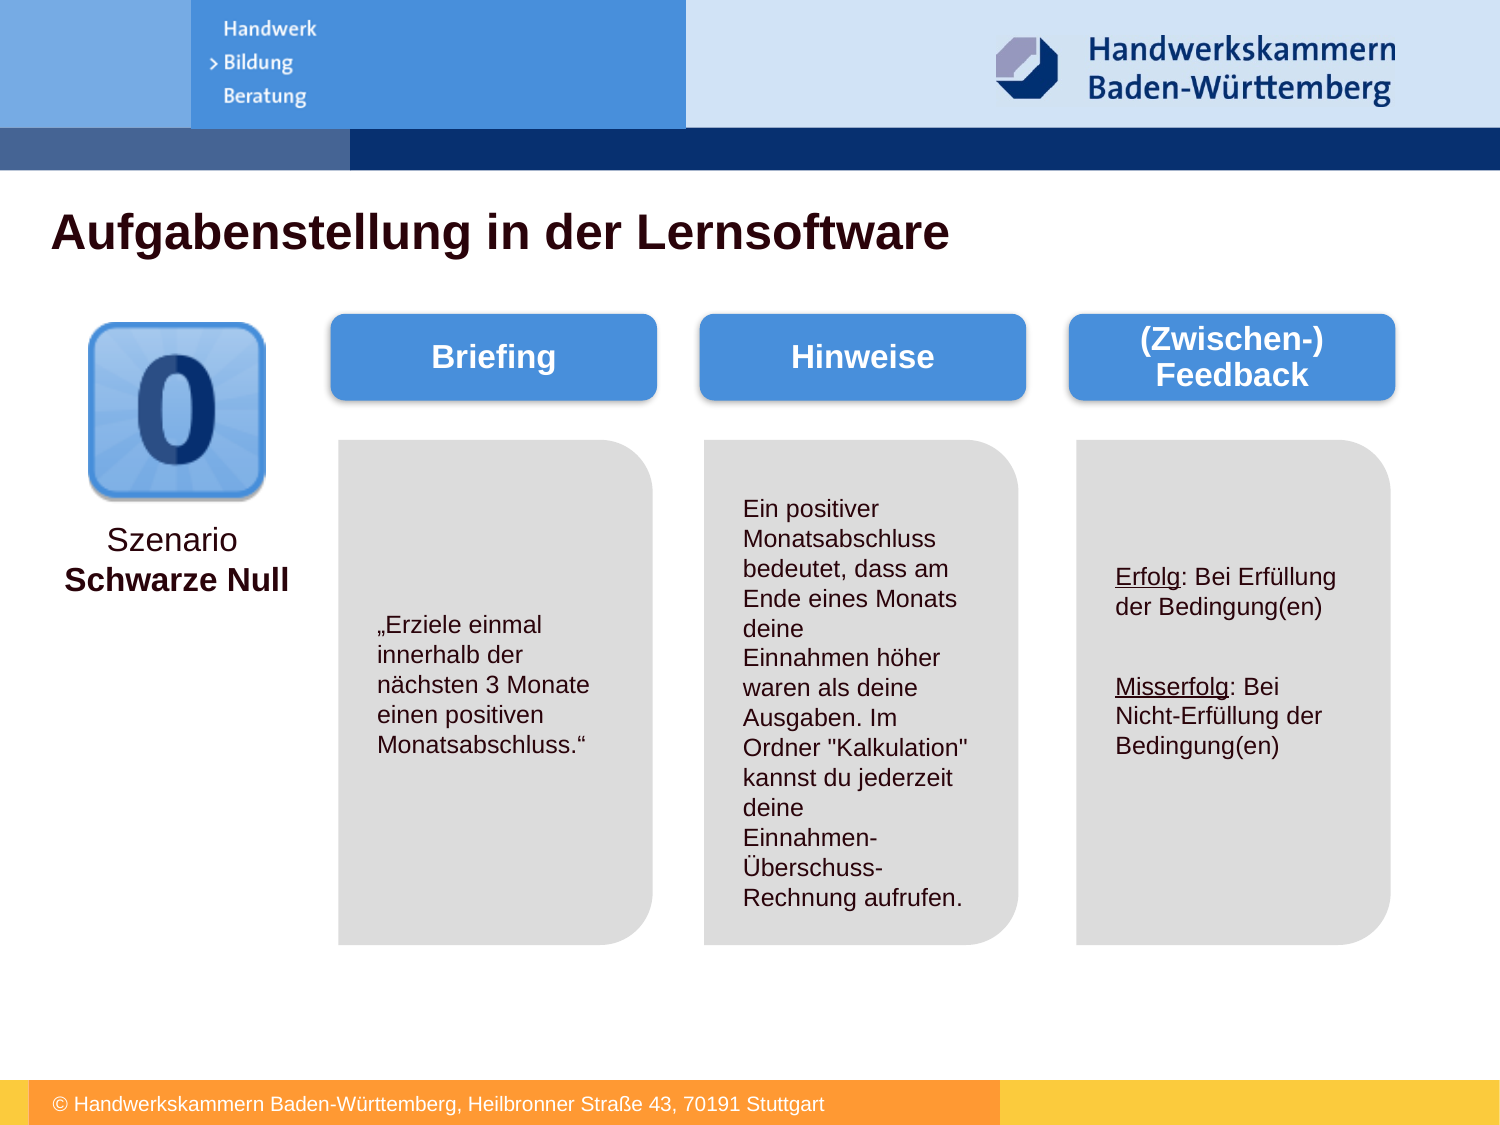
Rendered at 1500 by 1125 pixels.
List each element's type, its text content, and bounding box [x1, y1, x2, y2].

text_box „Erziele einmal innerhalb der nächsten 3 Monate einen positiven Monatsabschluss.“ [336, 463, 653, 941]
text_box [330, 313, 658, 401]
list Szenario Schwarze Null [36, 517, 318, 673]
picture [996, 35, 1395, 107]
text_box [703, 941, 988, 946]
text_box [699, 313, 1027, 401]
title Aufgabenstellung in der Lernsoftware [50, 200, 1377, 313]
text_box [337, 439, 645, 463]
text_box [337, 941, 623, 946]
text_box [1075, 917, 1386, 946]
text_box Ein positiver Monatsabschluss bedeutet, dass am Ende eines Monats deine Einnahmen höher waren als deine Ausgaben. Im Ordner "Kalkulation" kannst du jederzeit deine Einnahmen-Überschuss-Rechnung aufrufen. [702, 463, 1019, 941]
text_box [1068, 313, 1396, 401]
text_box [703, 439, 1011, 463]
picture [191, 0, 686, 129]
picture [88, 322, 266, 504]
text_box Erfolg: Bei Erfüllung der Bedingung(en) Misserfolg: Bei Nicht-Erfüllung der Bedingung(en) [1074, 439, 1391, 917]
